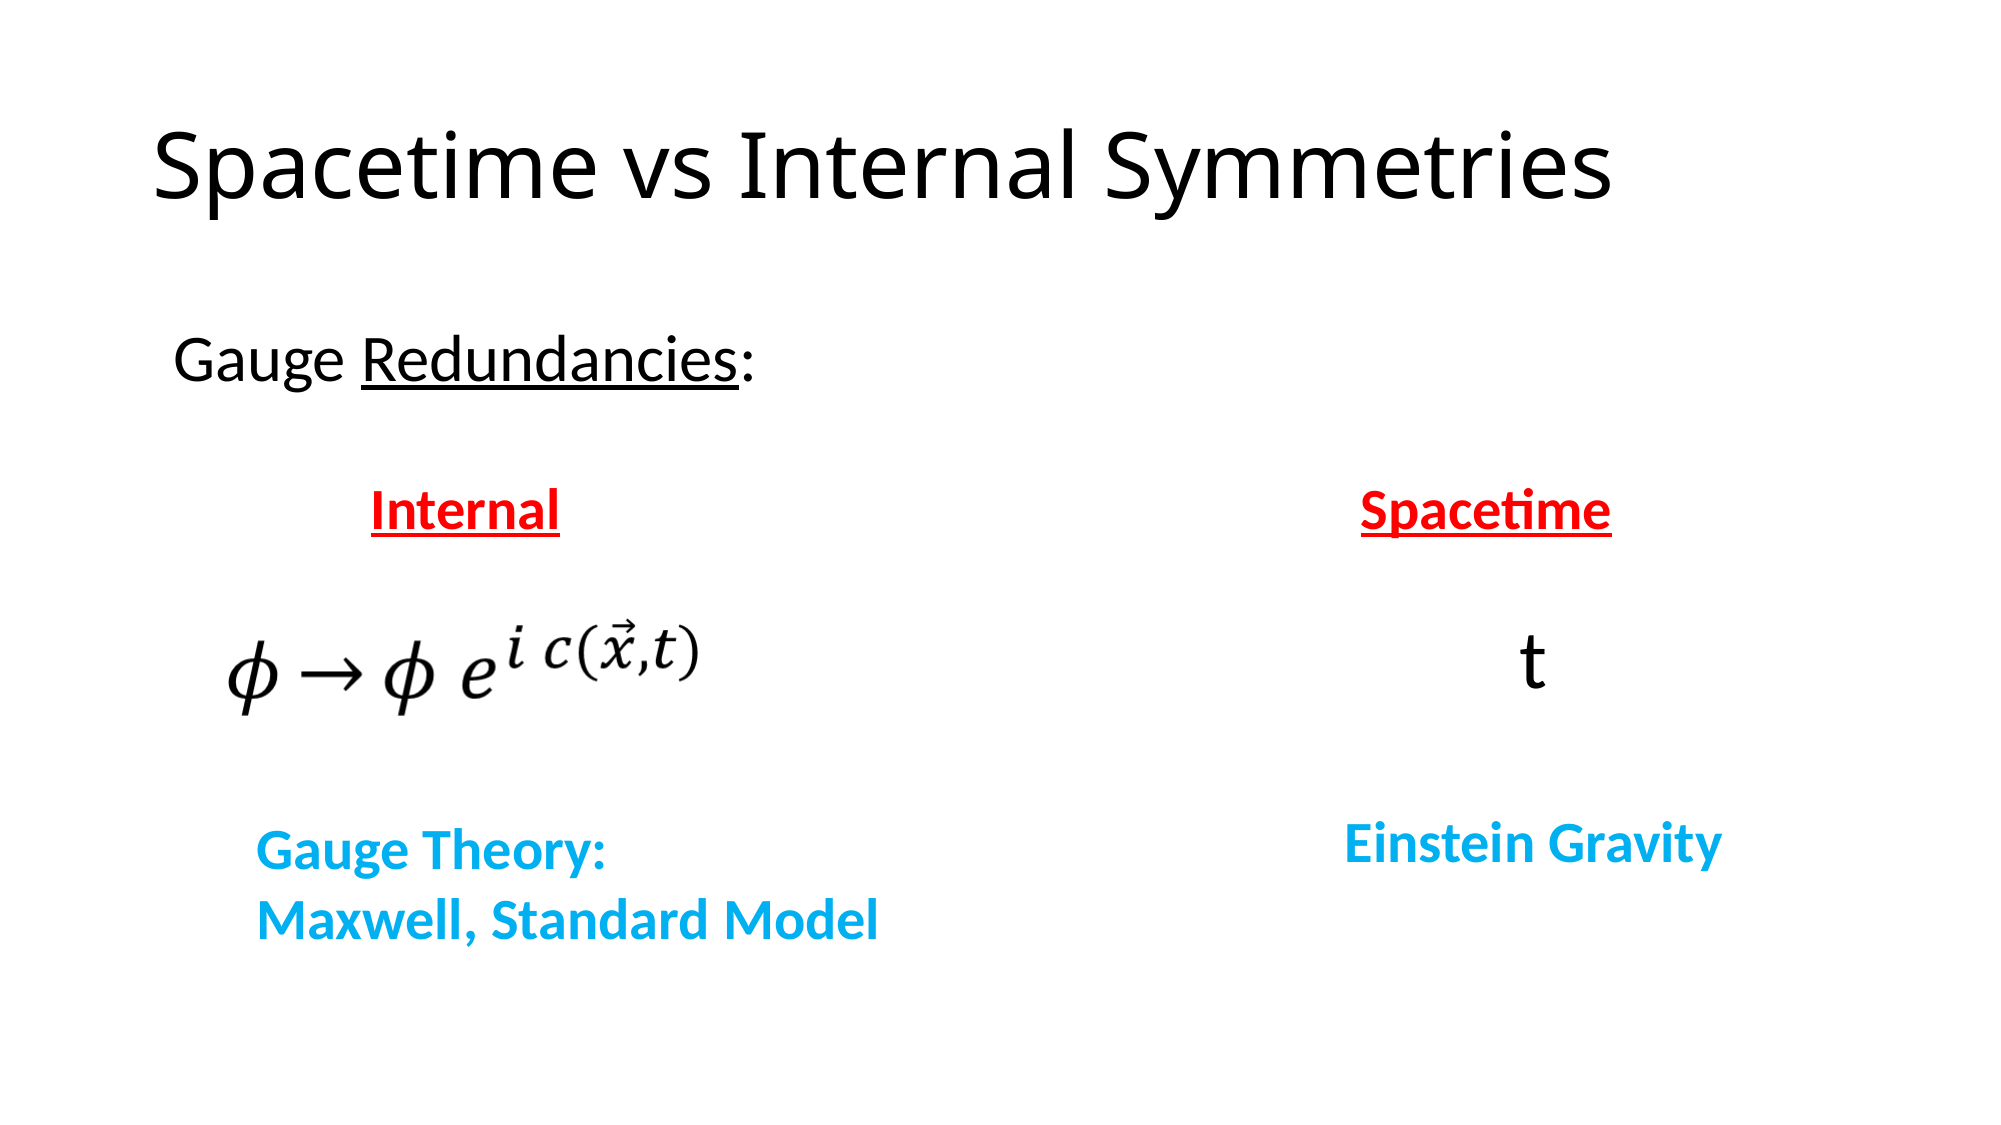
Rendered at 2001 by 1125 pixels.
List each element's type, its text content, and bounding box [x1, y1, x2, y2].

text_box Spacetime [1345, 463, 1628, 549]
text_box Gauge Theory: Maxwell, Standard Model [241, 803, 896, 959]
title Spacetime vs Internal Symmetries [137, 59, 1863, 278]
text_box Internal [355, 463, 576, 549]
text_box Einstein Gravity [1330, 796, 1738, 882]
text_box Gauge Redundancies: [158, 306, 772, 402]
picture [213, 605, 718, 748]
